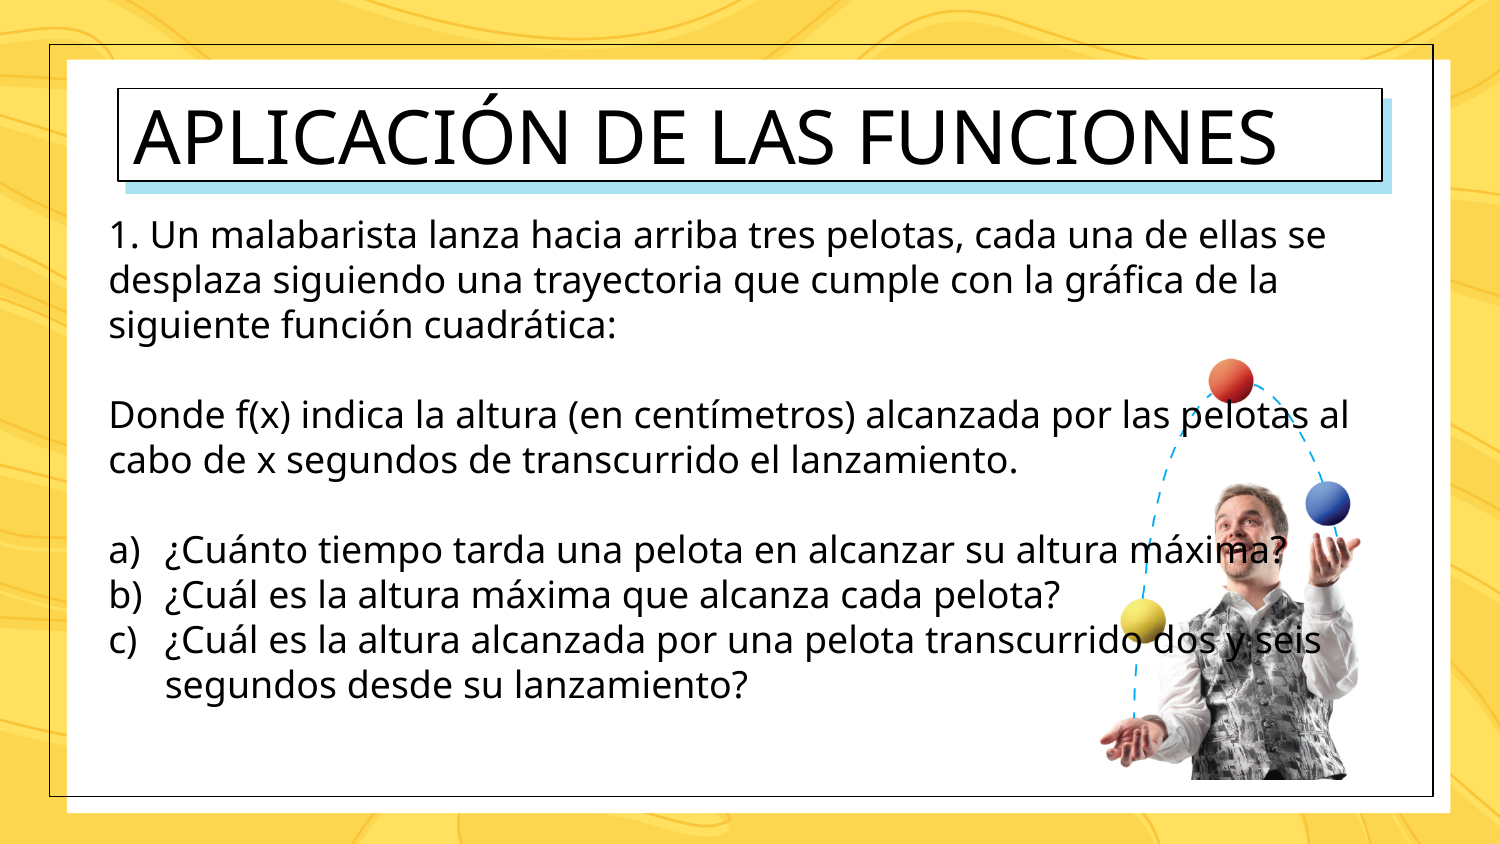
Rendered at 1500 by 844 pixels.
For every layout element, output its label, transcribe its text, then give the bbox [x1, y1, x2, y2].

title APLICACIÓN DE LAS FUNCIONES [117, 88, 1383, 182]
picture [1093, 357, 1383, 781]
